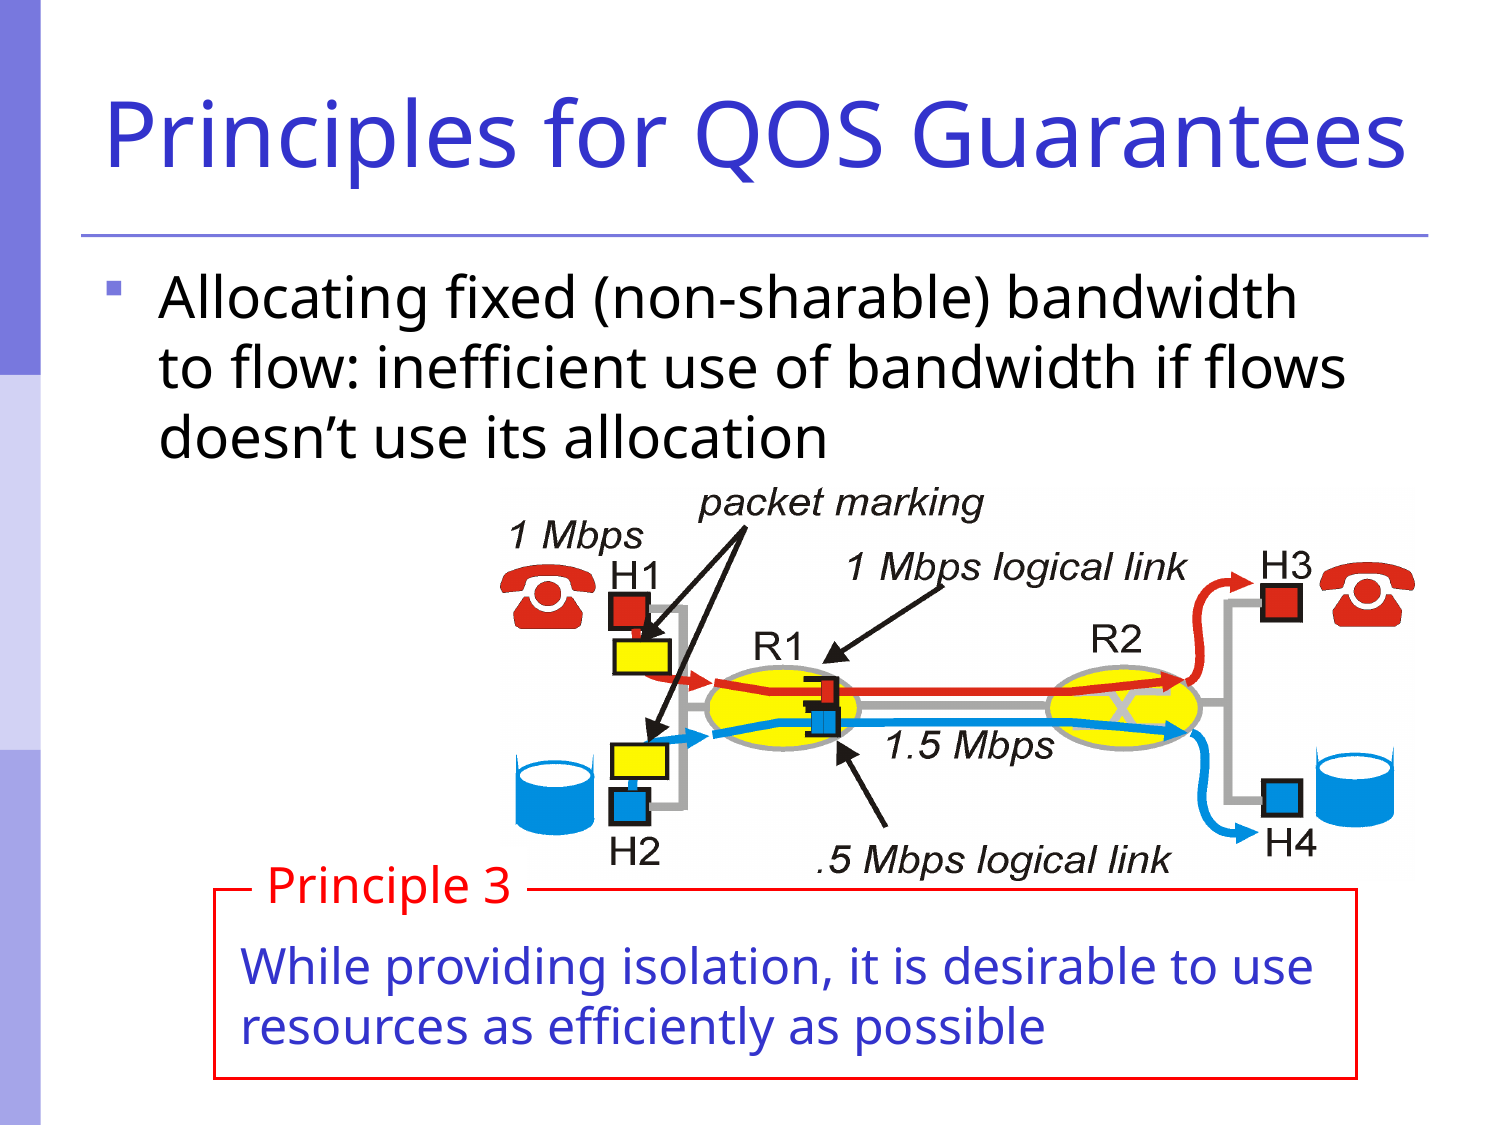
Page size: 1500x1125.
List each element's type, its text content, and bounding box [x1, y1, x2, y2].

text_box Principle 3 [251, 846, 527, 922]
list Allocating fixed (non-sharable) bandwidth to flow: inefficient use of bandwidth if flows doesn’t use its allocation [87, 252, 1363, 1016]
title Principles for QOS Guarantees [87, 37, 1476, 226]
picture [500, 486, 1415, 881]
text_box [214, 889, 1357, 1079]
